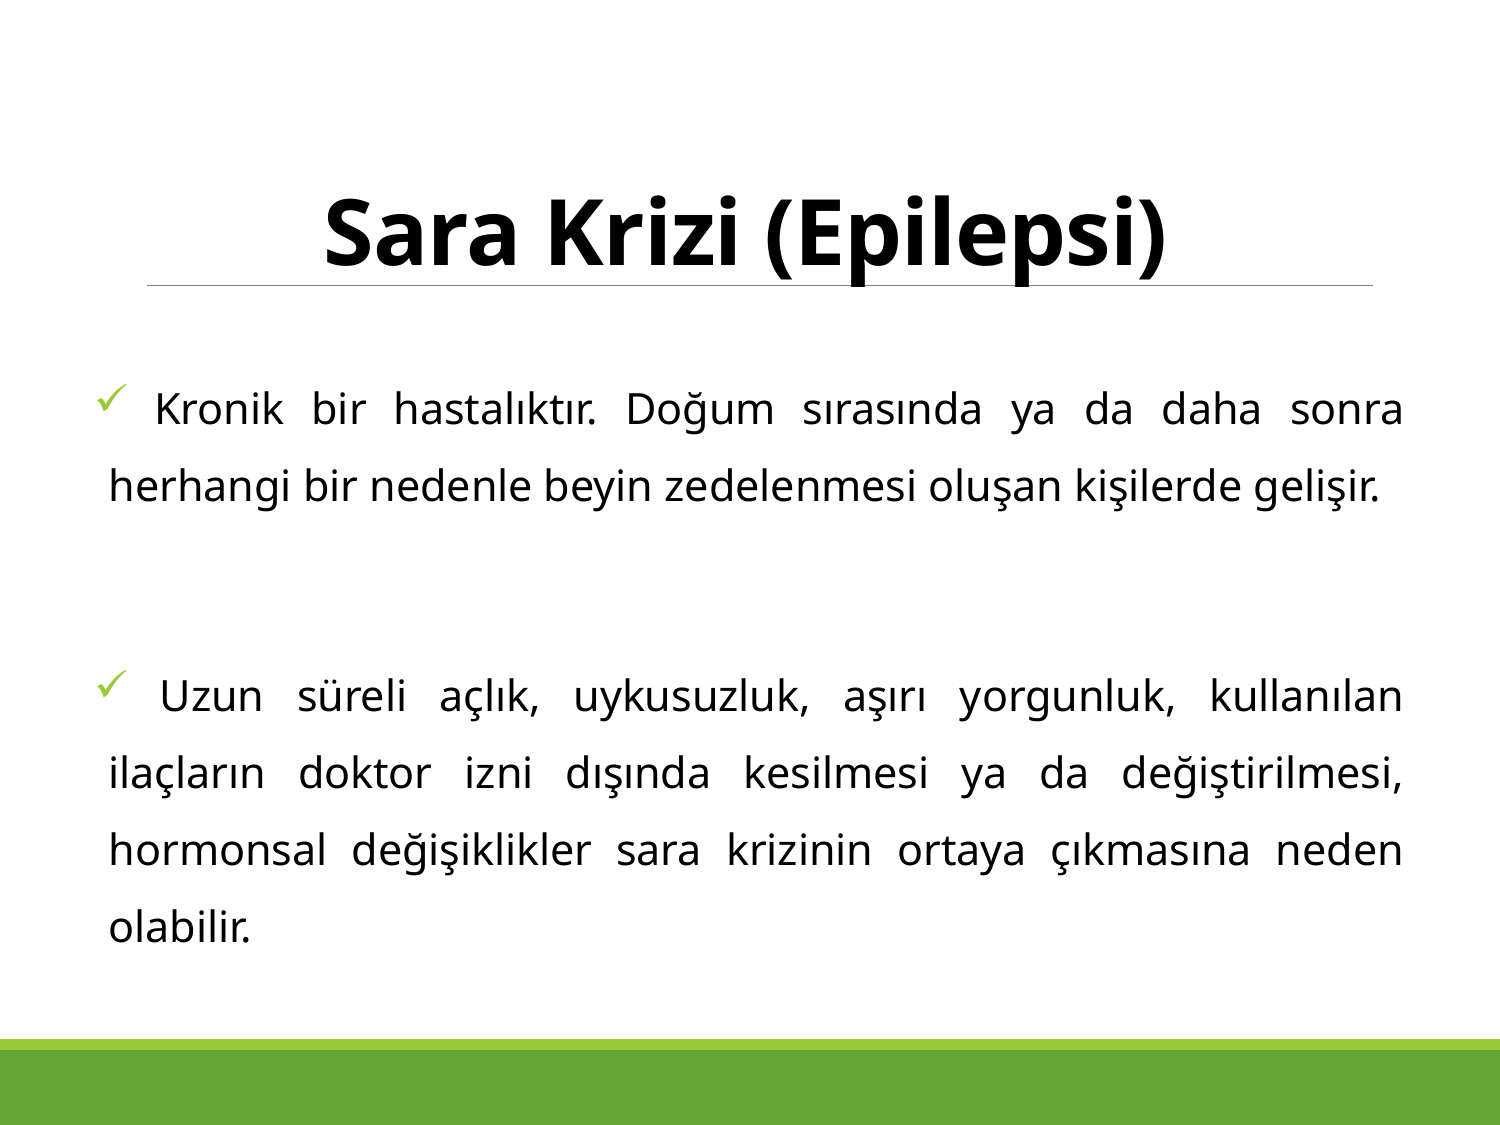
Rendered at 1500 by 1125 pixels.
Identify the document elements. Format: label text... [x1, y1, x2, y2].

list Kronik bir hastalıktır. Doğum sırasında ya da daha sonra herhangi bir nedenle beyin zedelenmesi oluşan kişilerde gelişir. Uzun süreli açlık, uykusuzluk, aşırı yorgunluk, kullanılan ilaçların doktor izni dışında kesilmesi ya da değiştirilmesi, hormonsal değişiklikler sara krizinin ortaya çıkmasına neden olabilir. [93, 348, 1405, 1004]
title Sara Krizi (Epilepsi) [99, 172, 1393, 293]
